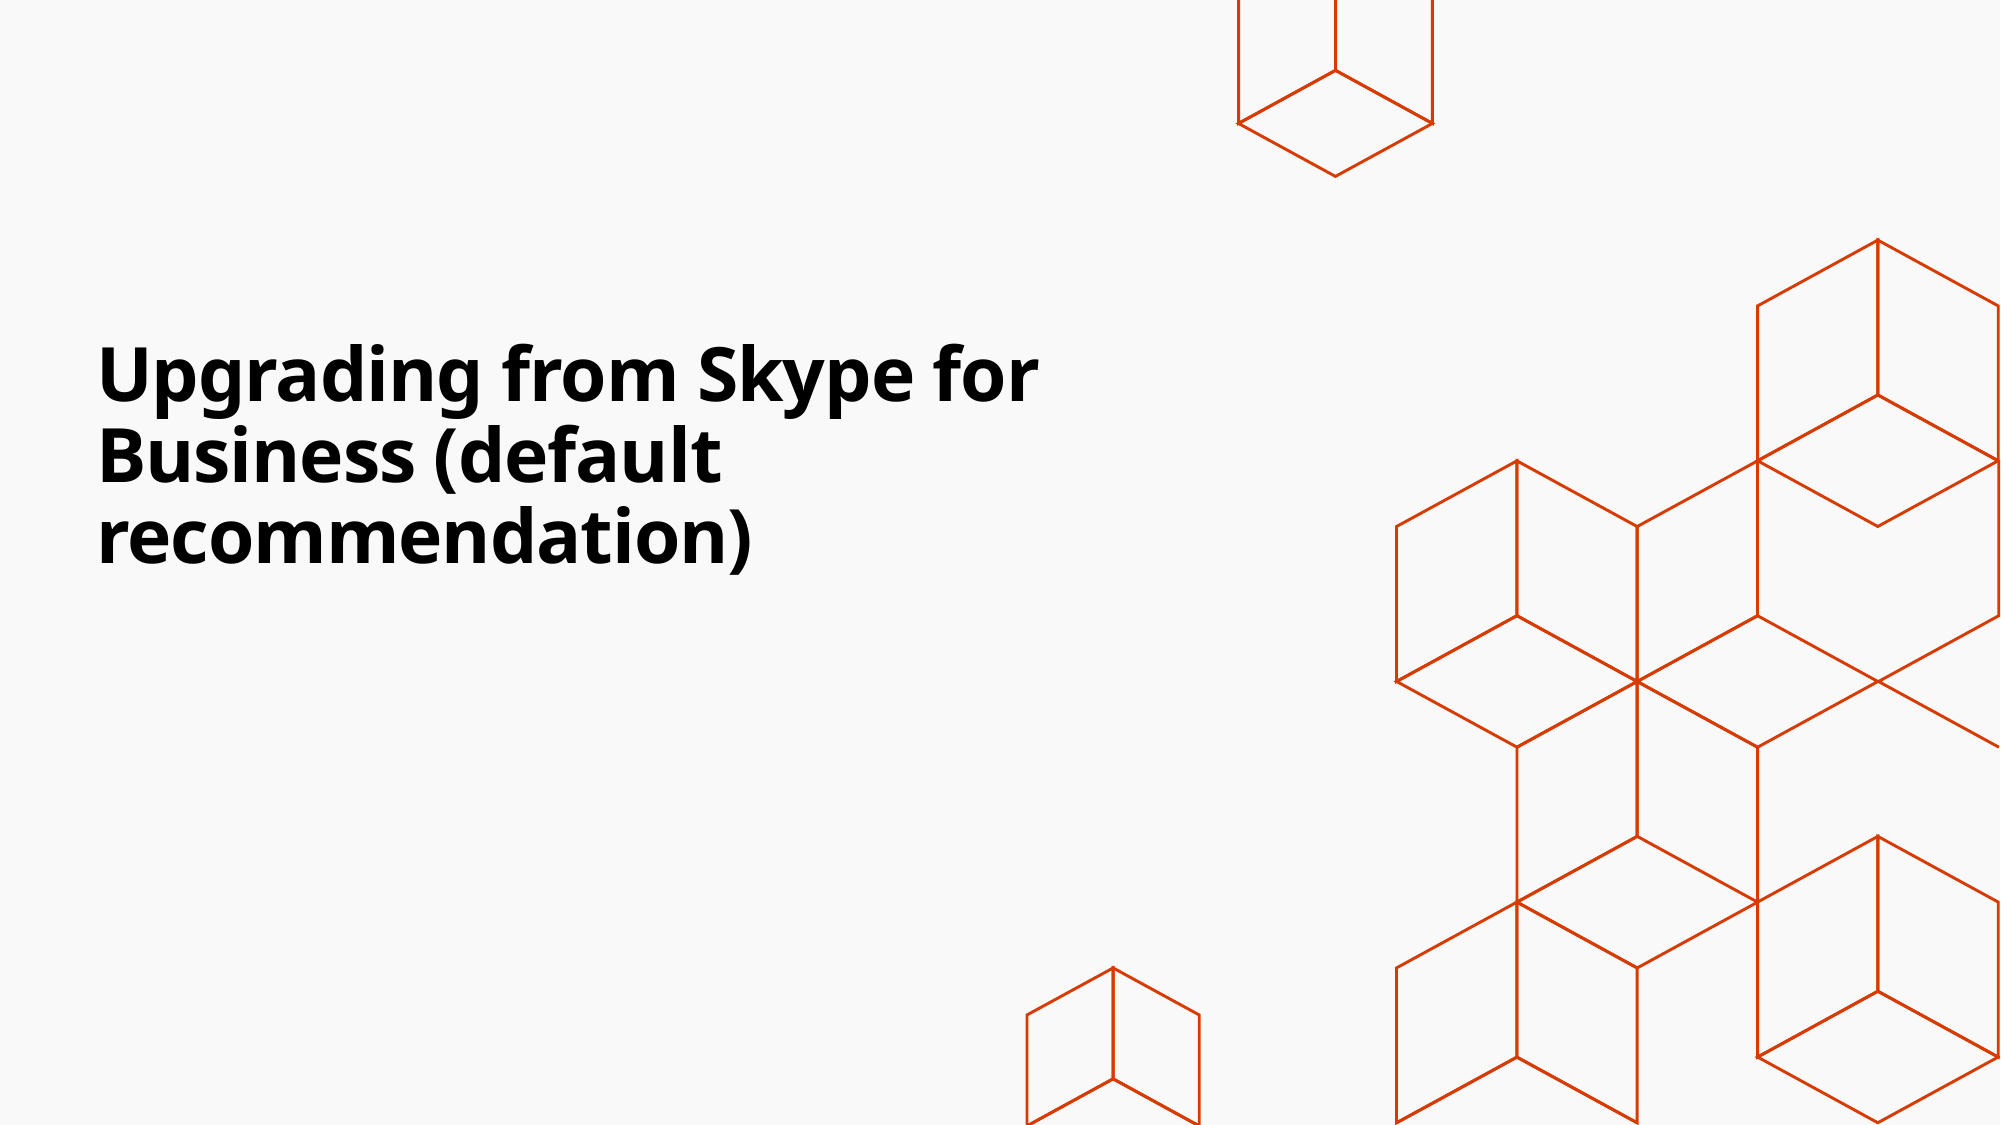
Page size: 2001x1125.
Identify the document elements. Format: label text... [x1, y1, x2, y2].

title Upgrading from Skype for Business (default recommendation) [96, 416, 1342, 580]
